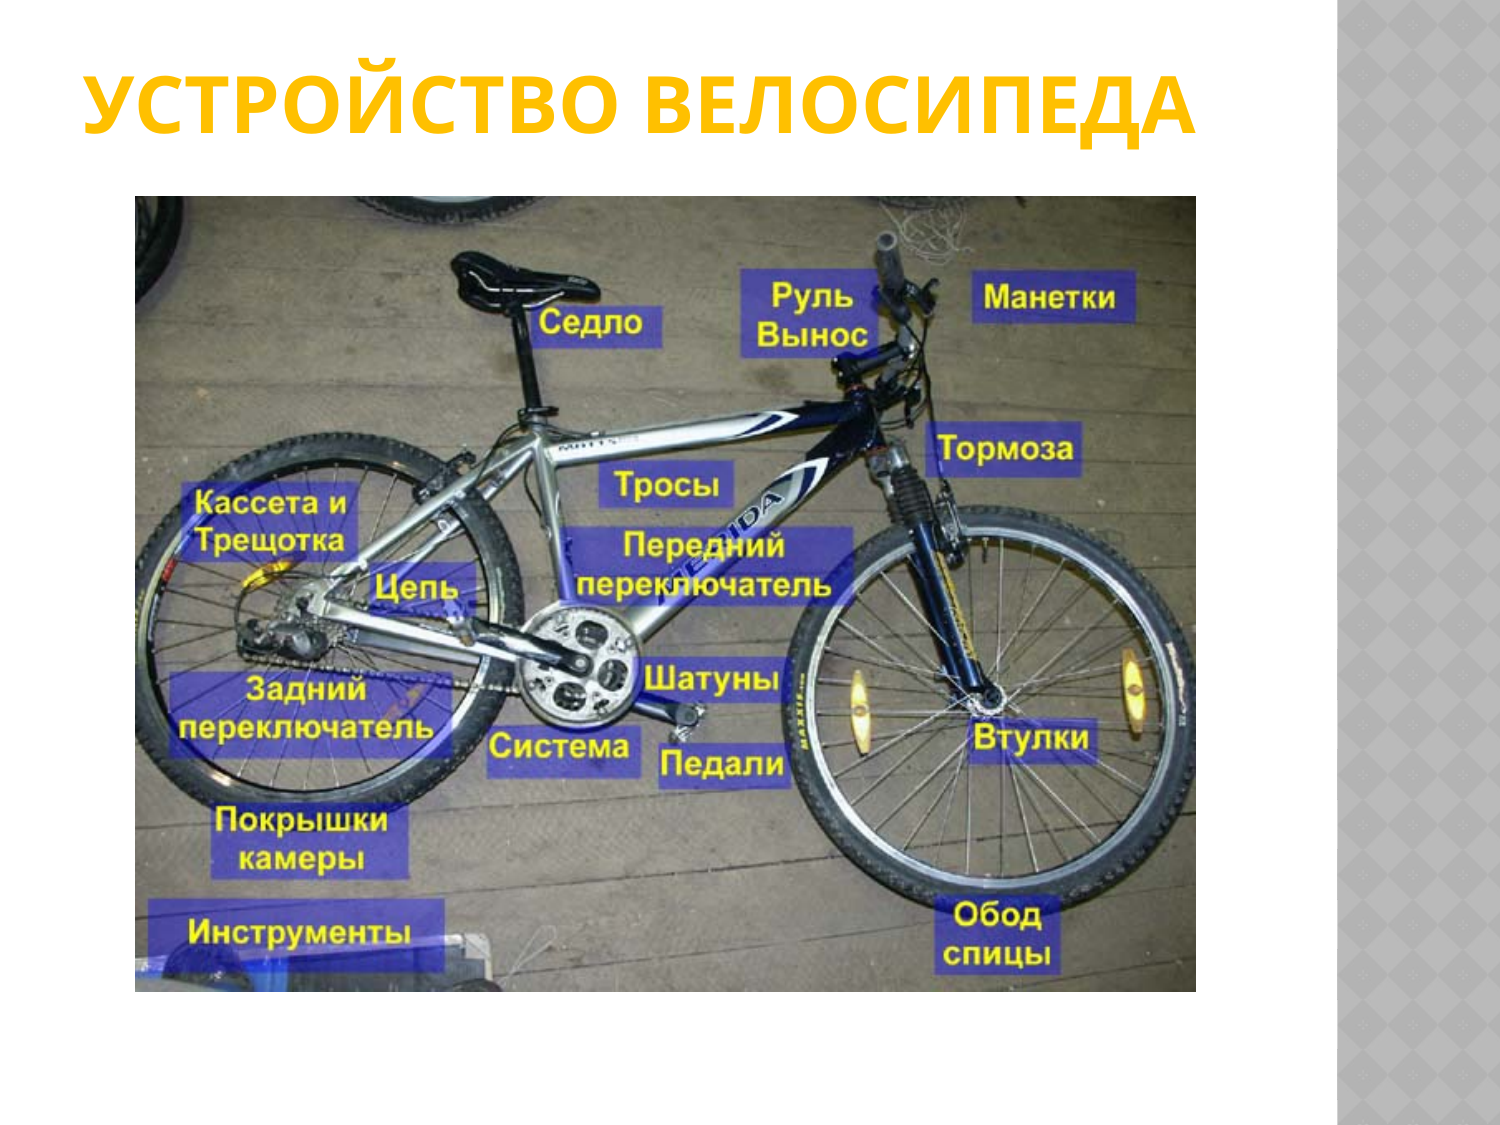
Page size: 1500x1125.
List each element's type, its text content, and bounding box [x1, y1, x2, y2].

title Устройство велосипеда [75, 52, 1263, 149]
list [135, 195, 1197, 992]
